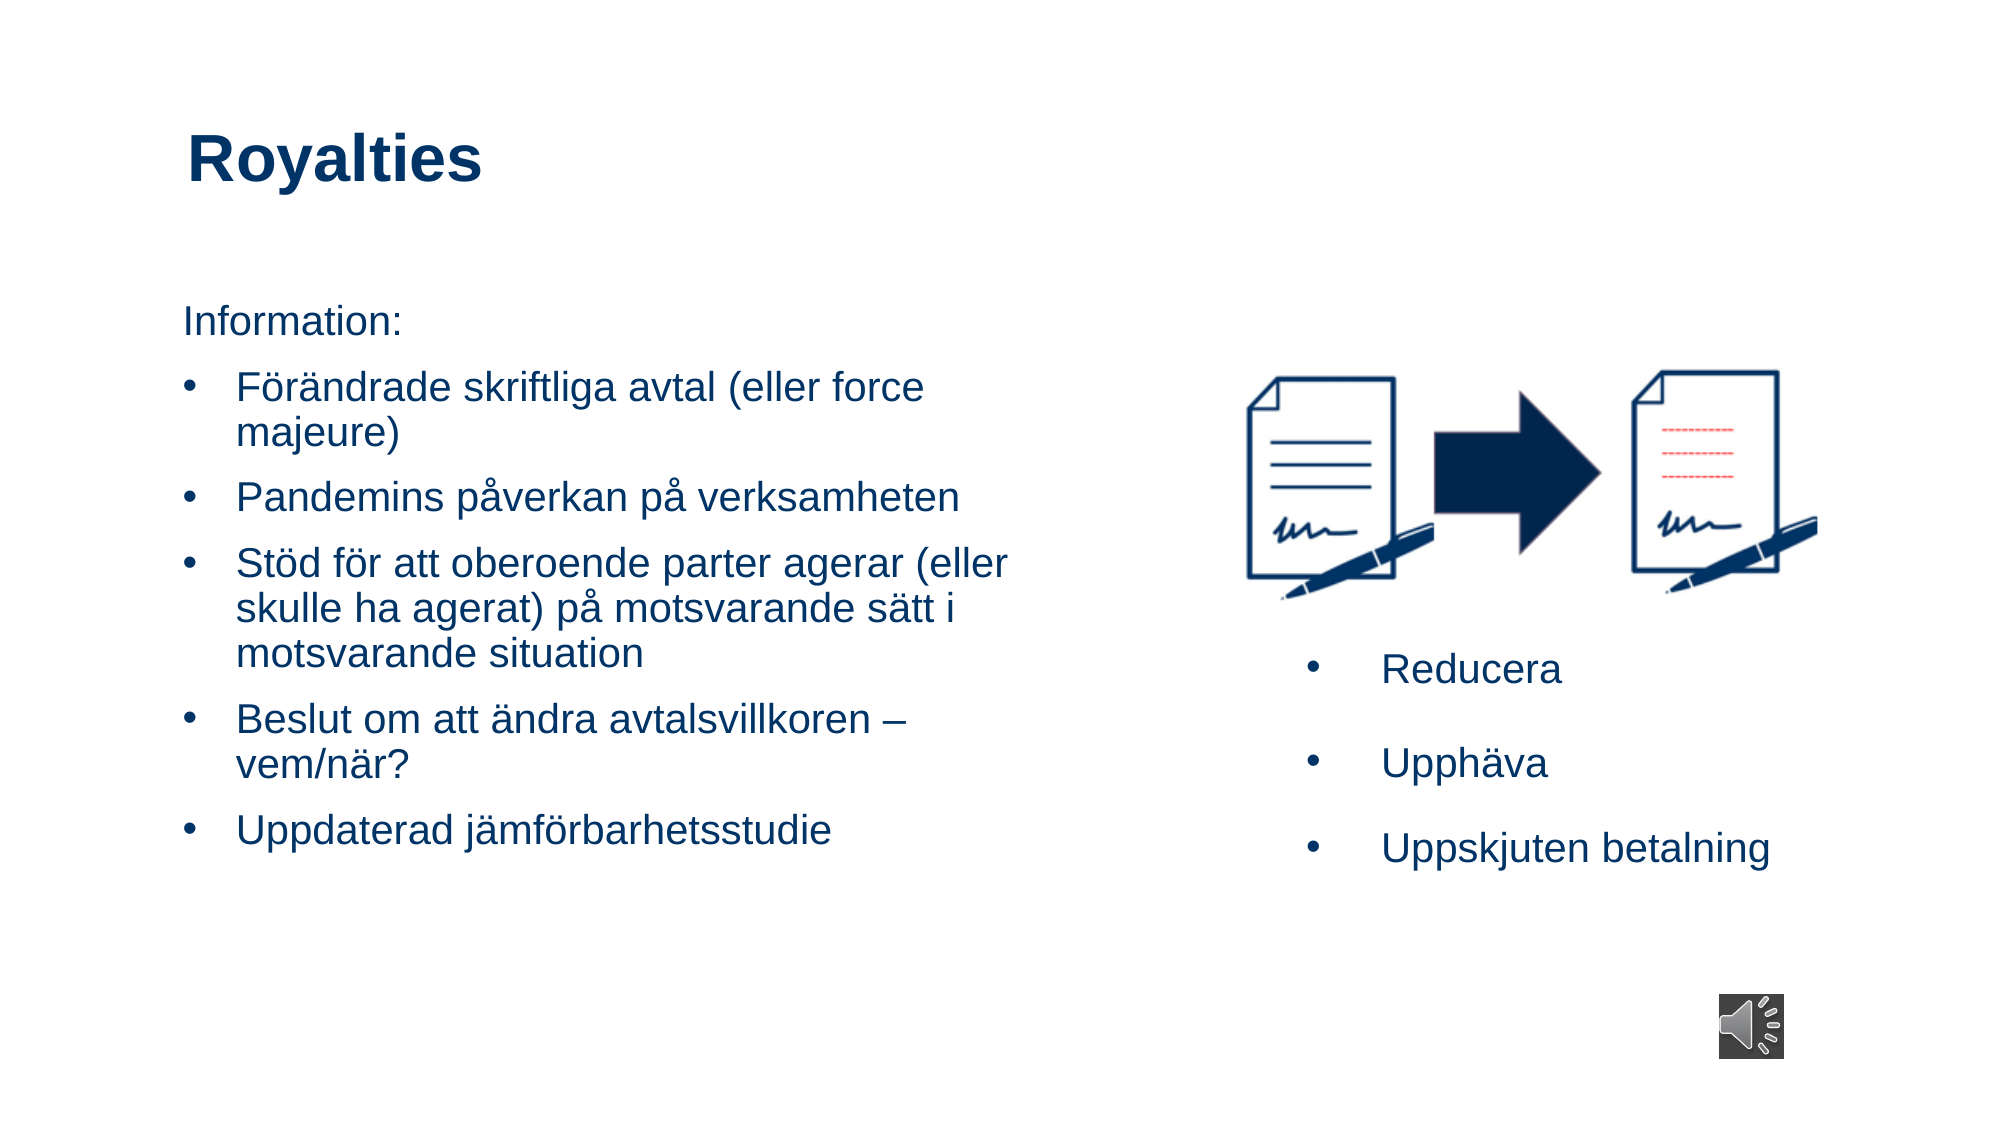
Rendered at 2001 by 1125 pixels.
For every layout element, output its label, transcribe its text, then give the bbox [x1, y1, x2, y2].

text_box Reducera [1291, 633, 1637, 699]
text_box Uppskjuten betalning [1291, 813, 1862, 879]
picture [1718, 993, 1785, 1061]
text_box Upphäva [1291, 728, 1736, 793]
picture [1234, 338, 1827, 616]
list Information: Förändrade skriftliga avtal (eller force majeure) Pandemins påverkan på verksamheten Stöd för att oberoende parter agerar (eller skulle ha agerat) på motsvarande sätt i motsvarande situation Beslut om att ändra avtalsvillkoren – vem/när? Uppdaterad jämförbarhetsstudie [167, 291, 1076, 980]
title Royalties [172, 125, 1000, 204]
